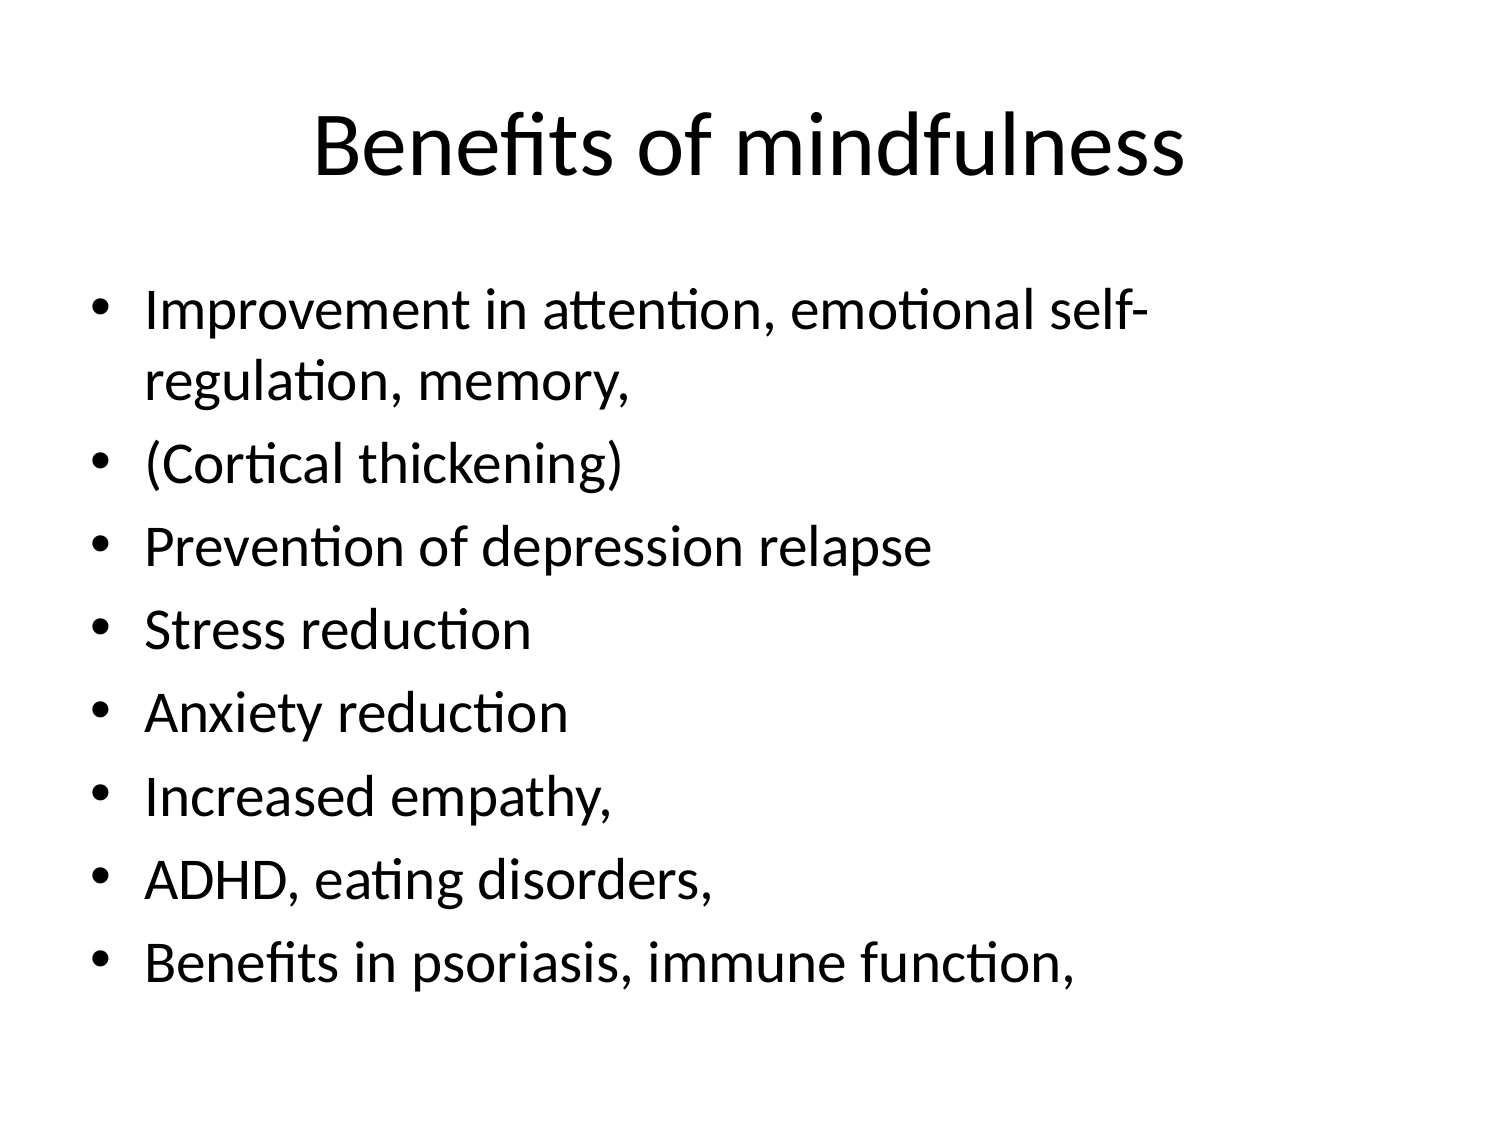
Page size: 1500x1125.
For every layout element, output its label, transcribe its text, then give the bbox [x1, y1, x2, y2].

title Benefits of mindfulness [75, 45, 1425, 233]
list Improvement in attention, emotional self-regulation, memory, (Cortical thickening) Prevention of depression relapse Stress reduction Anxiety reduction Increased empathy, ADHD, eating disorders, Benefits in psoriasis, immune function, [75, 262, 1425, 1005]
